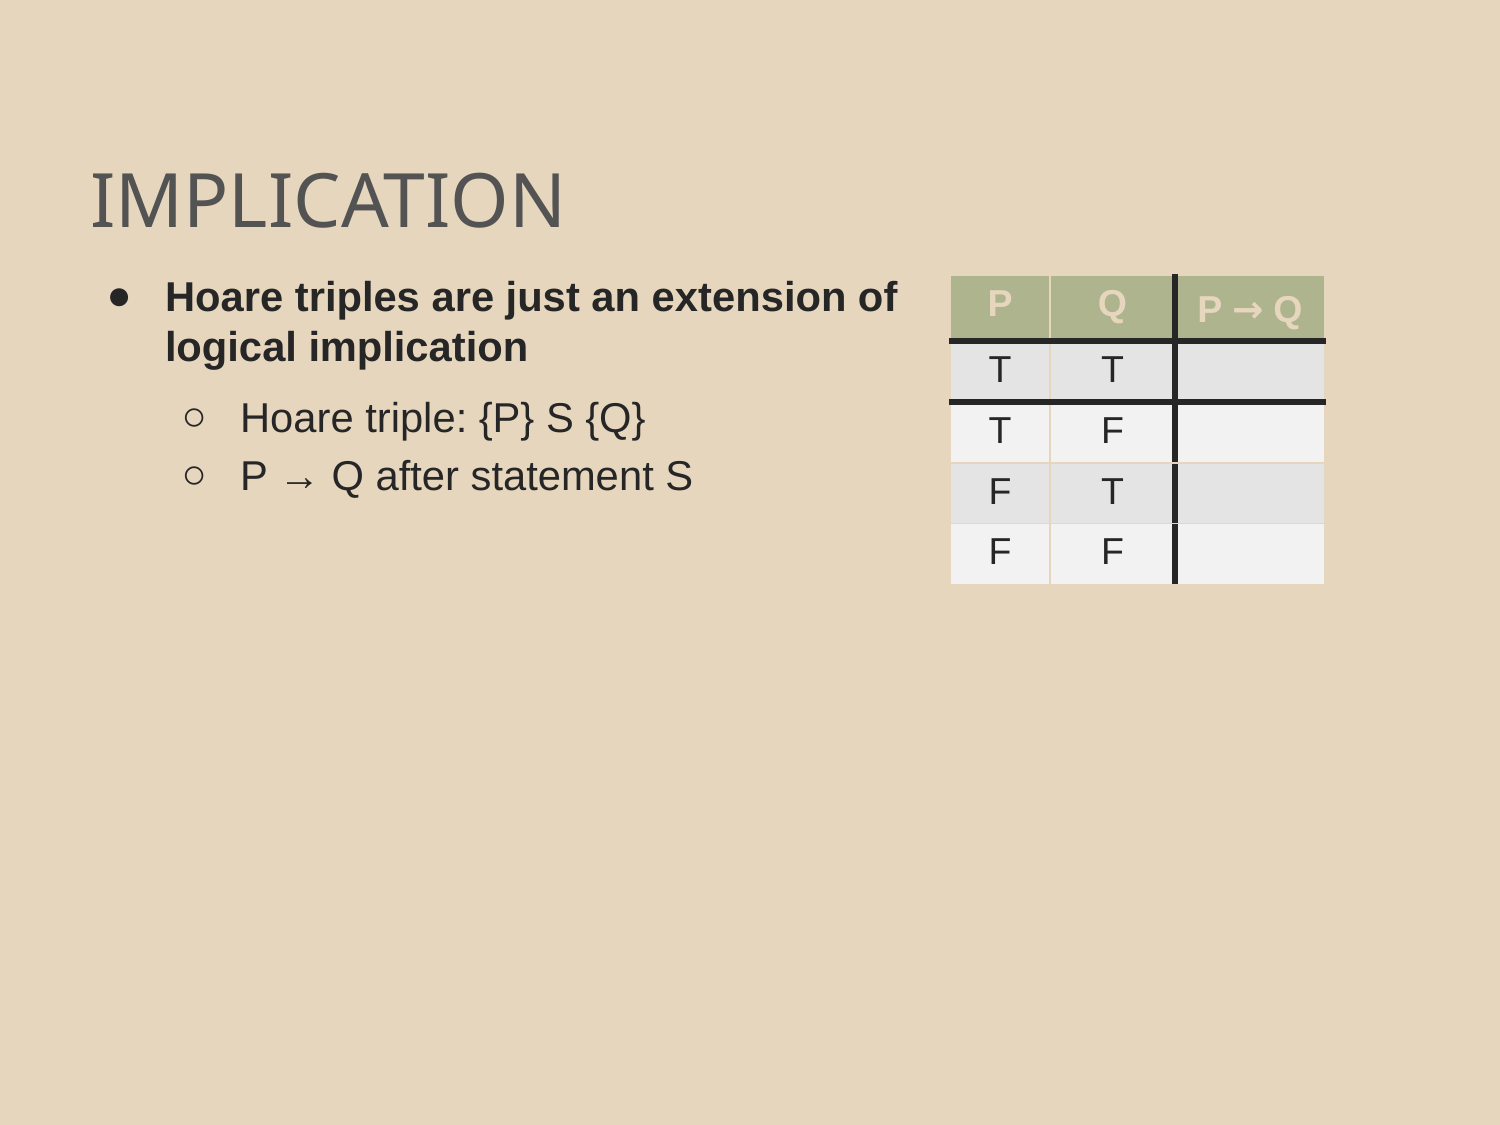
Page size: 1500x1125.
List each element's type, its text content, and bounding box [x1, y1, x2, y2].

table_cell [1178, 405, 1324, 462]
title IMPLICATION [75, 25, 1025, 250]
table_cell F [1051, 524, 1172, 584]
table_cell F [951, 524, 1049, 584]
table_cell F [951, 464, 1049, 523]
table_cell T [951, 405, 1049, 462]
table_cell F [1051, 405, 1172, 462]
table_cell [1178, 344, 1324, 399]
table_cell T [1051, 344, 1172, 399]
table_cell T [951, 344, 1049, 399]
table_cell [1178, 524, 1324, 584]
table_cell [1178, 464, 1324, 523]
table_header Q [1051, 276, 1172, 338]
table_cell T [1051, 464, 1172, 523]
table_header P → Q [1178, 276, 1324, 338]
table_header P [951, 276, 1049, 338]
list Hoare triples are just an extension of logical implication Hoare triple: {P} S {Q} P → Q after statement S [75, 262, 938, 1005]
